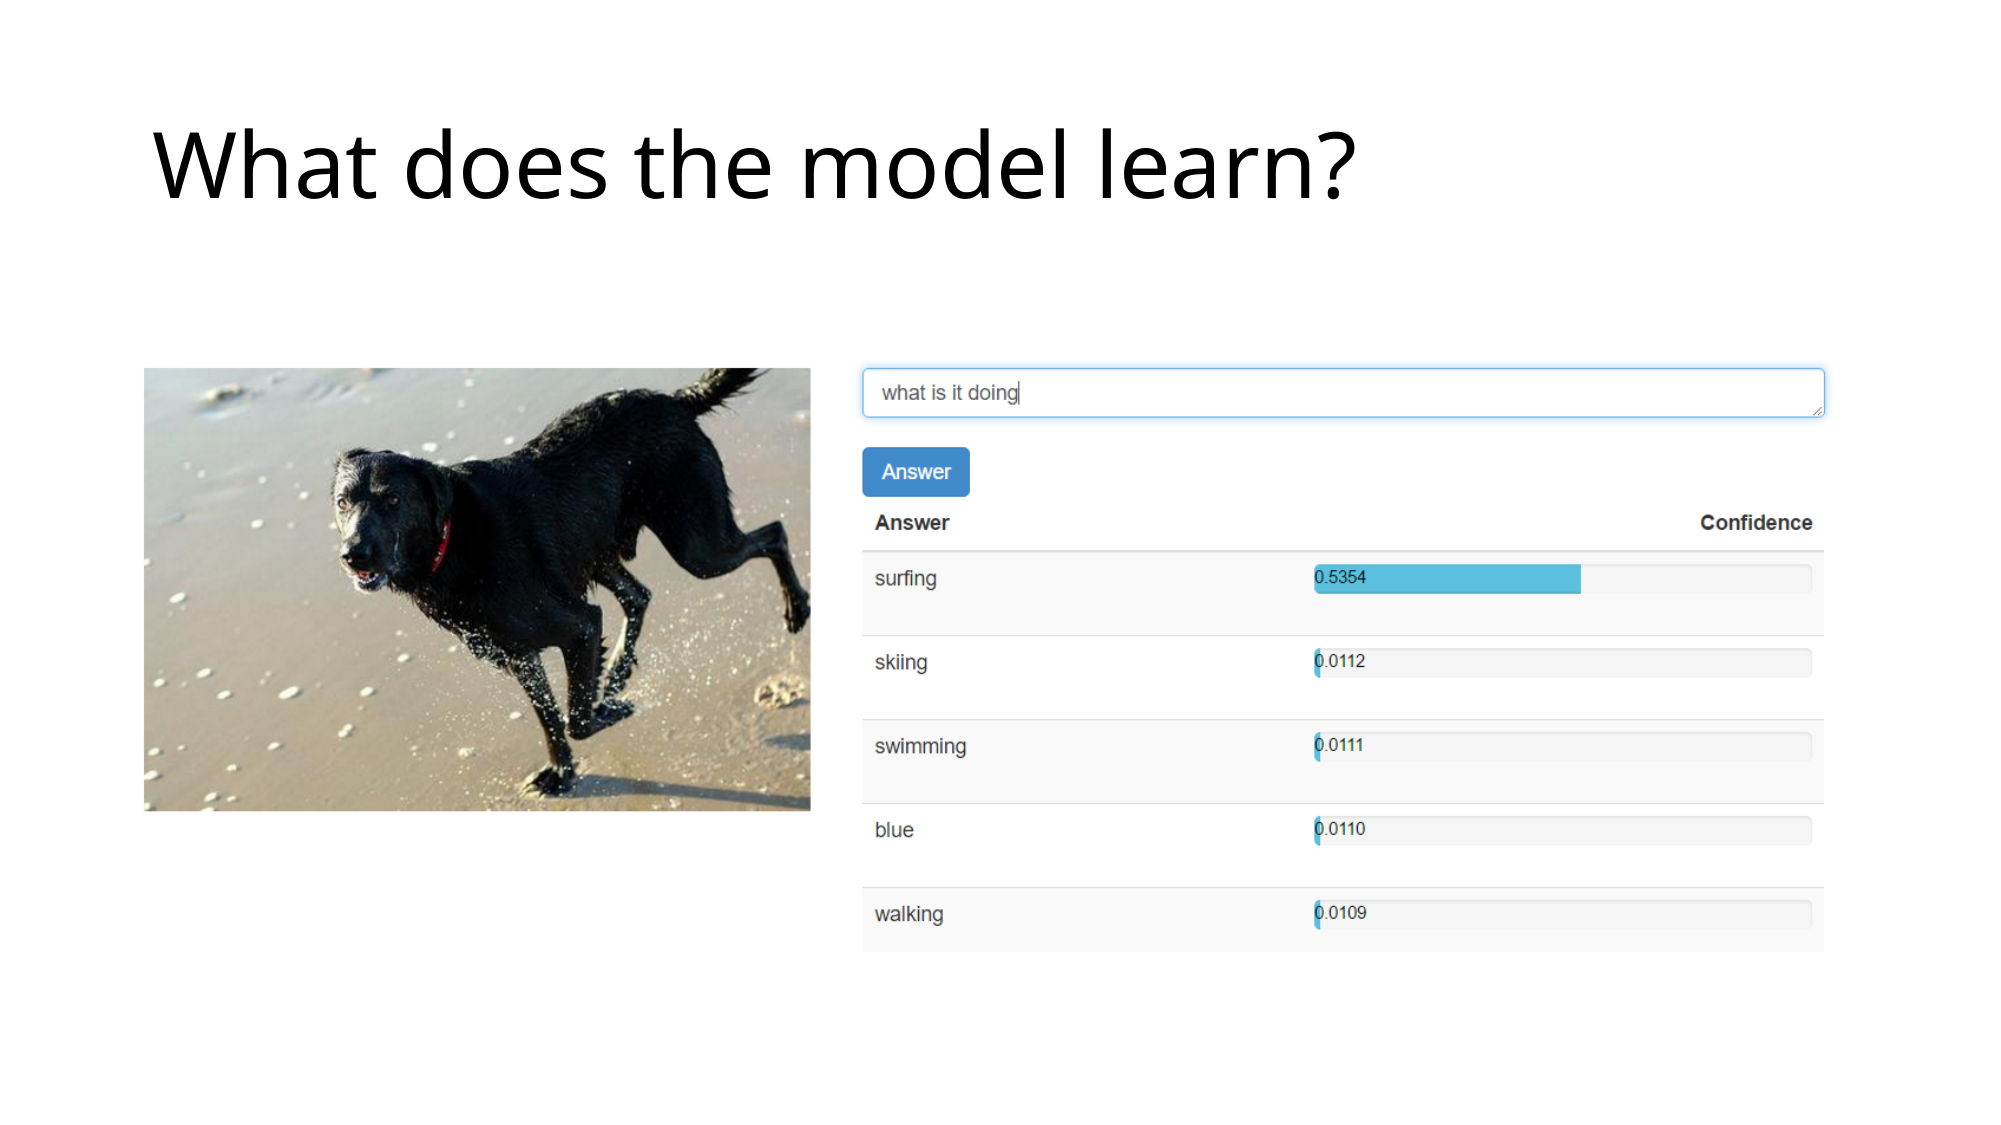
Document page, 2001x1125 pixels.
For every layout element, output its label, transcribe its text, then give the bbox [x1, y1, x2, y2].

title What does the model learn? [137, 59, 1863, 278]
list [137, 361, 1863, 952]
